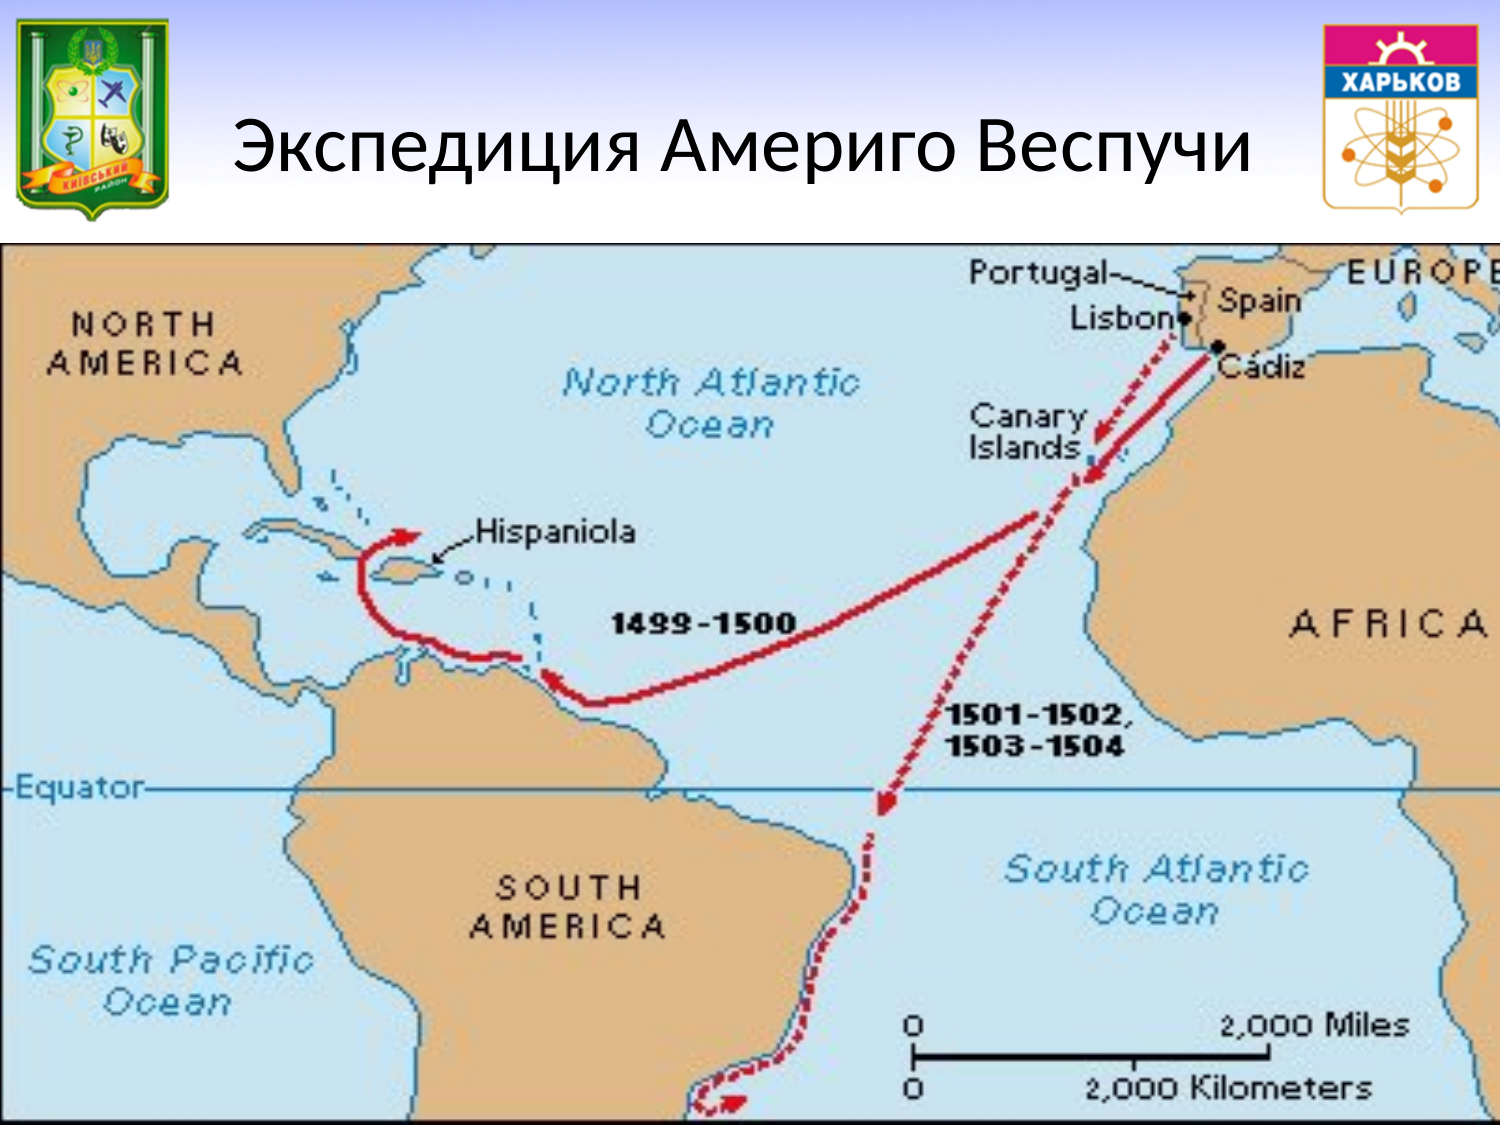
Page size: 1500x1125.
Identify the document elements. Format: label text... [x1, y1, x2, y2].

picture [0, 0, 1500, 1125]
title Экспедиция Америго Веспучи [175, 45, 1313, 233]
